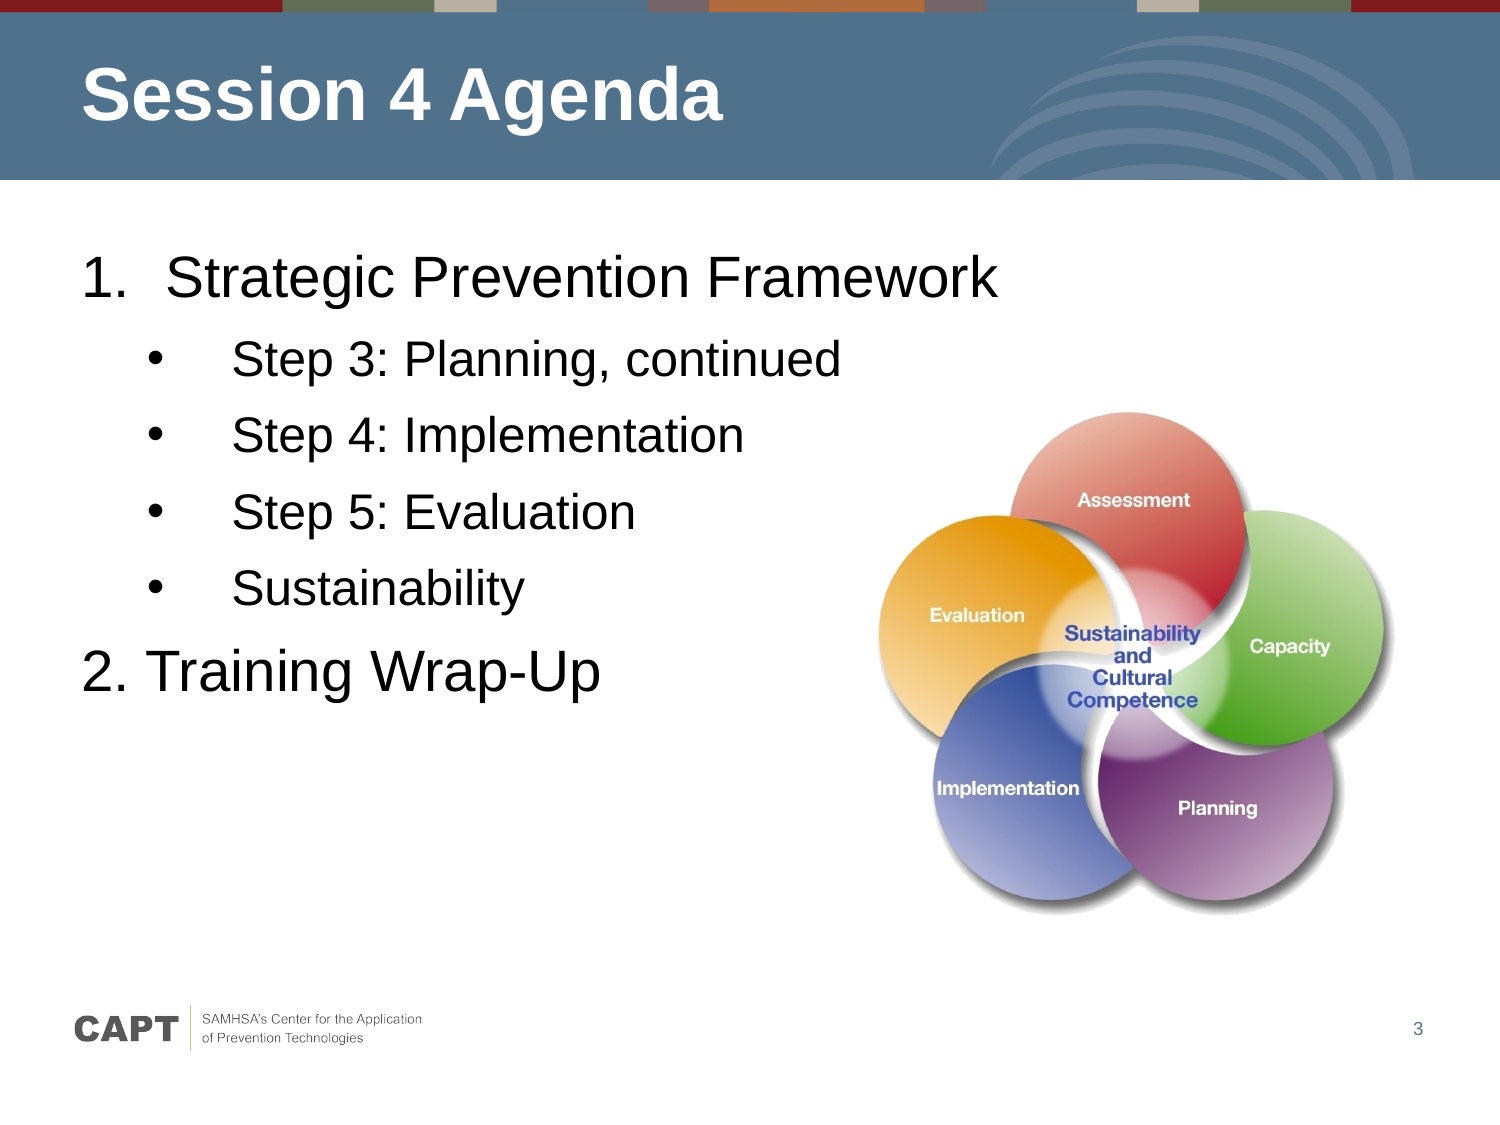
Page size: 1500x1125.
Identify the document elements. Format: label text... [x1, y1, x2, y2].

title Session 4 Agenda [66, 0, 1453, 182]
picture [0, 0, 1500, 1063]
subtitle Strategic Prevention Framework Step 3: Planning, continued Step 4: Implementation Step 5: Evaluation Sustainability 2. Training Wrap-Up [66, 240, 1453, 957]
